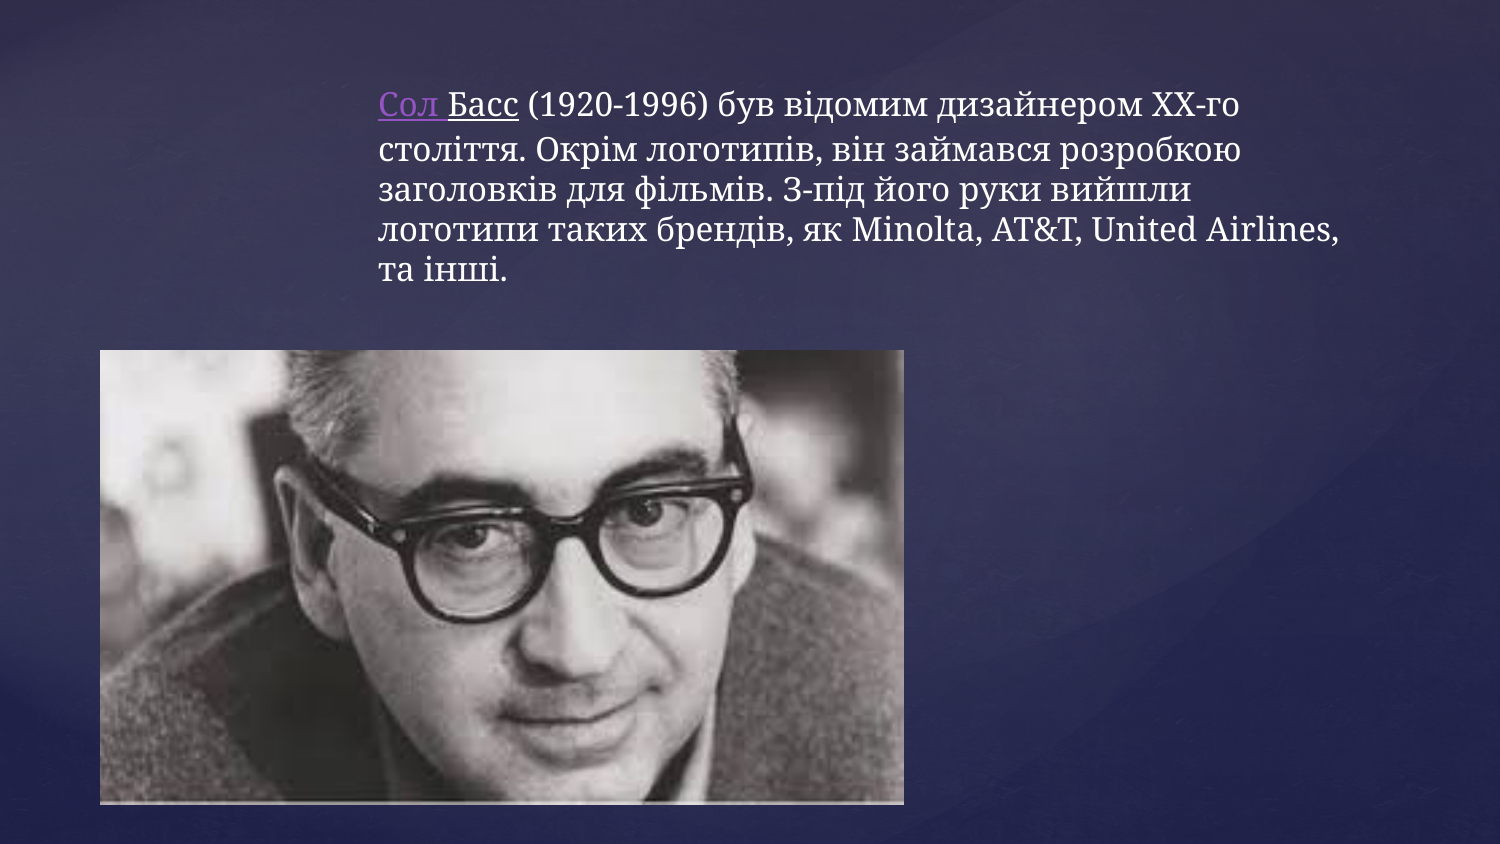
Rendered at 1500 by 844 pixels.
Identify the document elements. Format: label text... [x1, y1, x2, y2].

list Сол Басс (1920-1996) був відомим дизайнером ХХ-го століття. Окрім логотипів, він займався розробкою заголовків для фільмів. З-під його руки вийшли логотипи таких брендів, як Minolta, AT&T, United Airlines, та інші. [360, 55, 1361, 316]
picture [99, 350, 905, 806]
